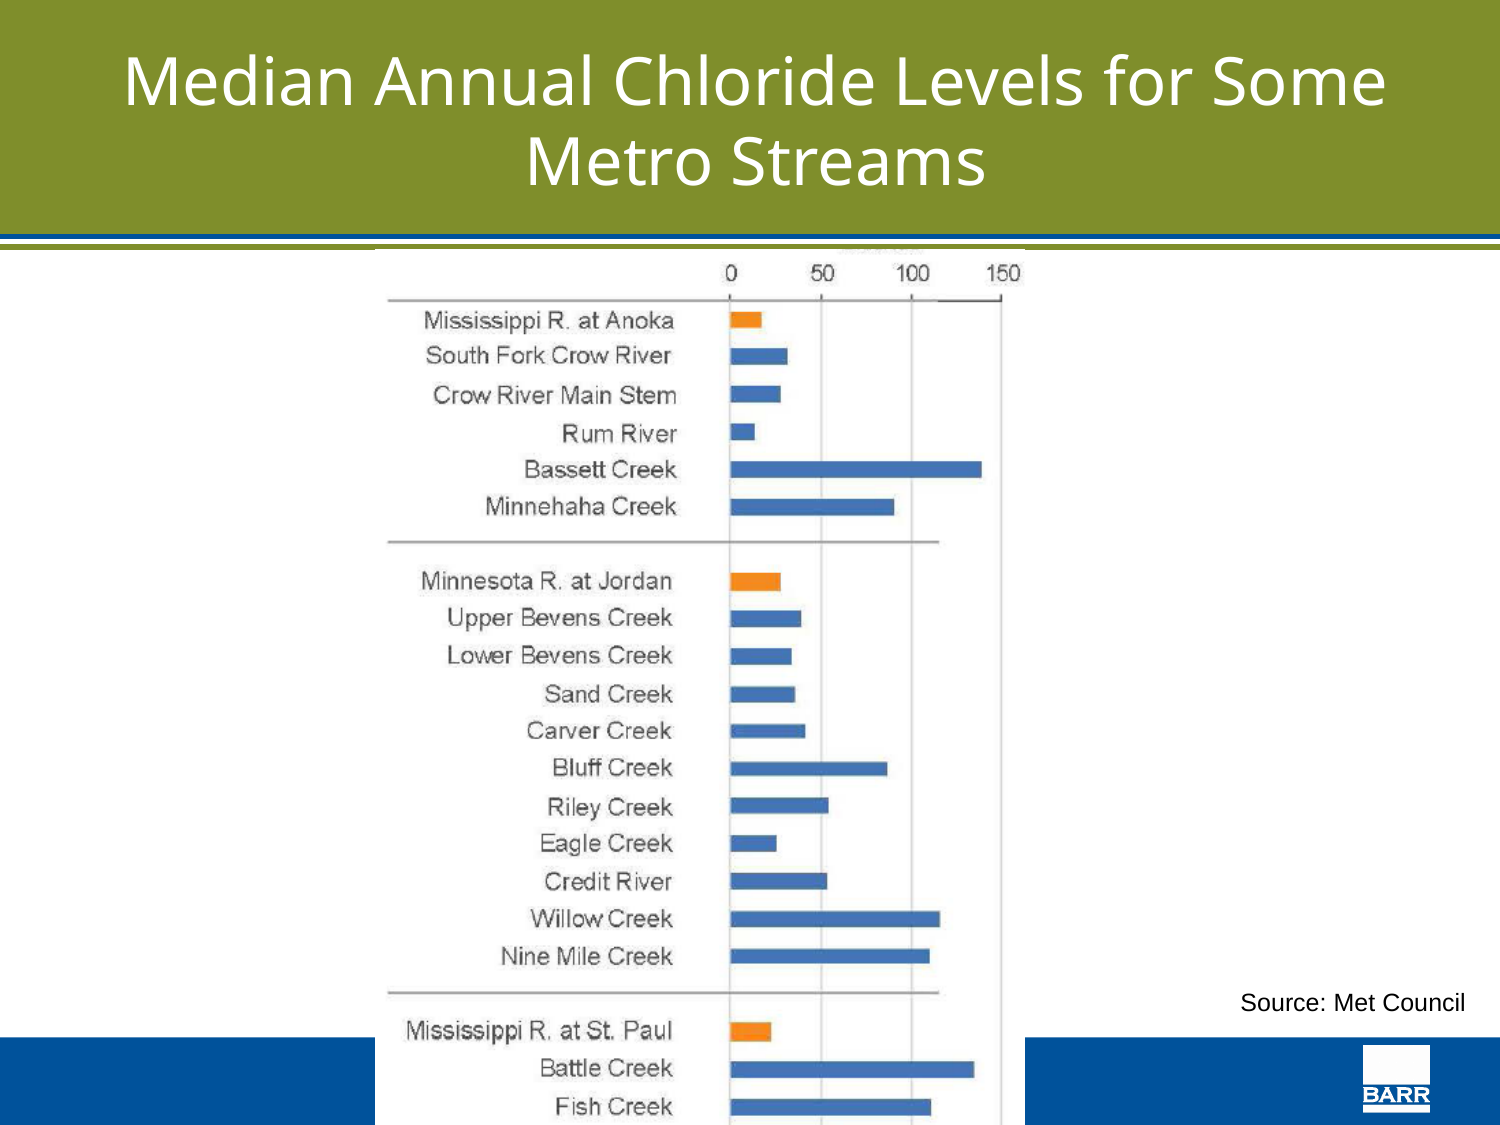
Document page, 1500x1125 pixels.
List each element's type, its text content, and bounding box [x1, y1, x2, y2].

title Median Annual Chloride Levels for Some Metro Streams [62, 24, 1451, 213]
picture [1362, 1045, 1430, 1113]
text_box Source: Met Council [1225, 979, 1482, 1025]
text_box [374, 249, 1026, 1125]
